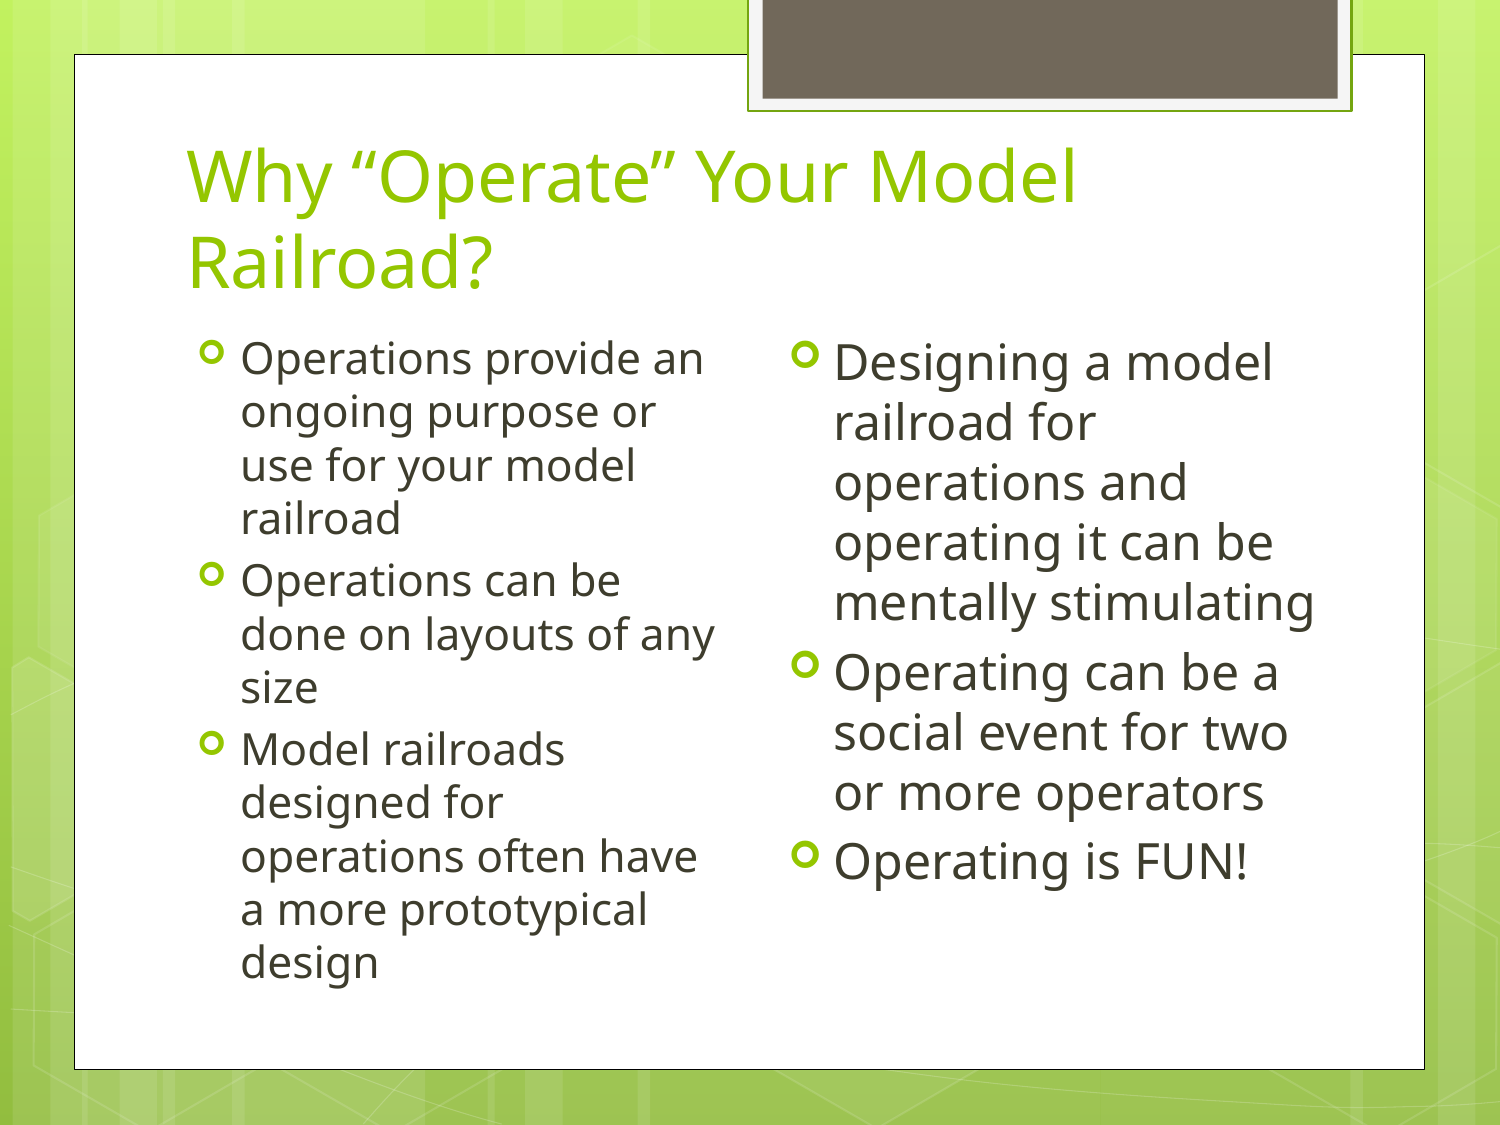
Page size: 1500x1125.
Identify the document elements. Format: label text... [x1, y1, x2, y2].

list Designing a model railroad for operations and operating it can be mentally stimulating Operating can be a social event for two or more operators Operating is FUN! [761, 322, 1363, 1000]
title Why “Operate” Your Model Railroad? [171, 122, 1324, 310]
list Operations provide an ongoing purpose or use for your model railroad Operations can be done on layouts of any size Model railroads designed for operations often have a more prototypical design [171, 322, 732, 1000]
